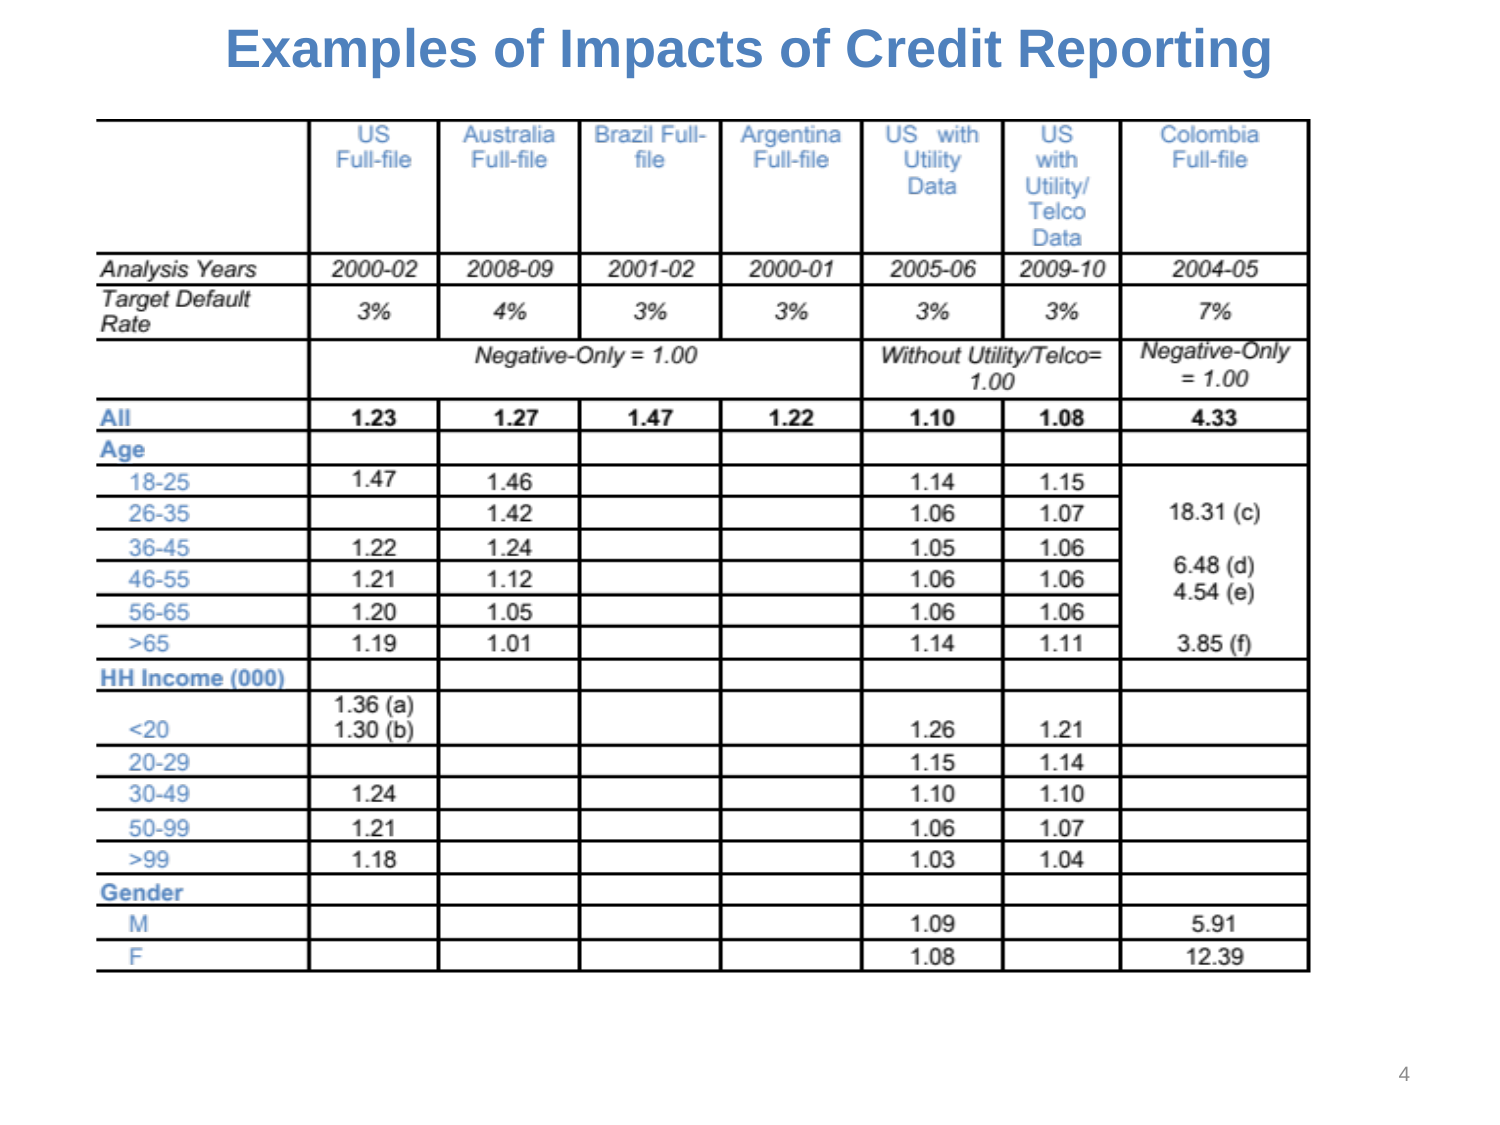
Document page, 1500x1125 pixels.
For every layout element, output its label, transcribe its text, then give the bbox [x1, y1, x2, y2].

title Examples of Impacts of Credit Reporting [0, 0, 1500, 92]
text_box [96, 119, 1357, 998]
slide_number 4 [1074, 1042, 1425, 1103]
